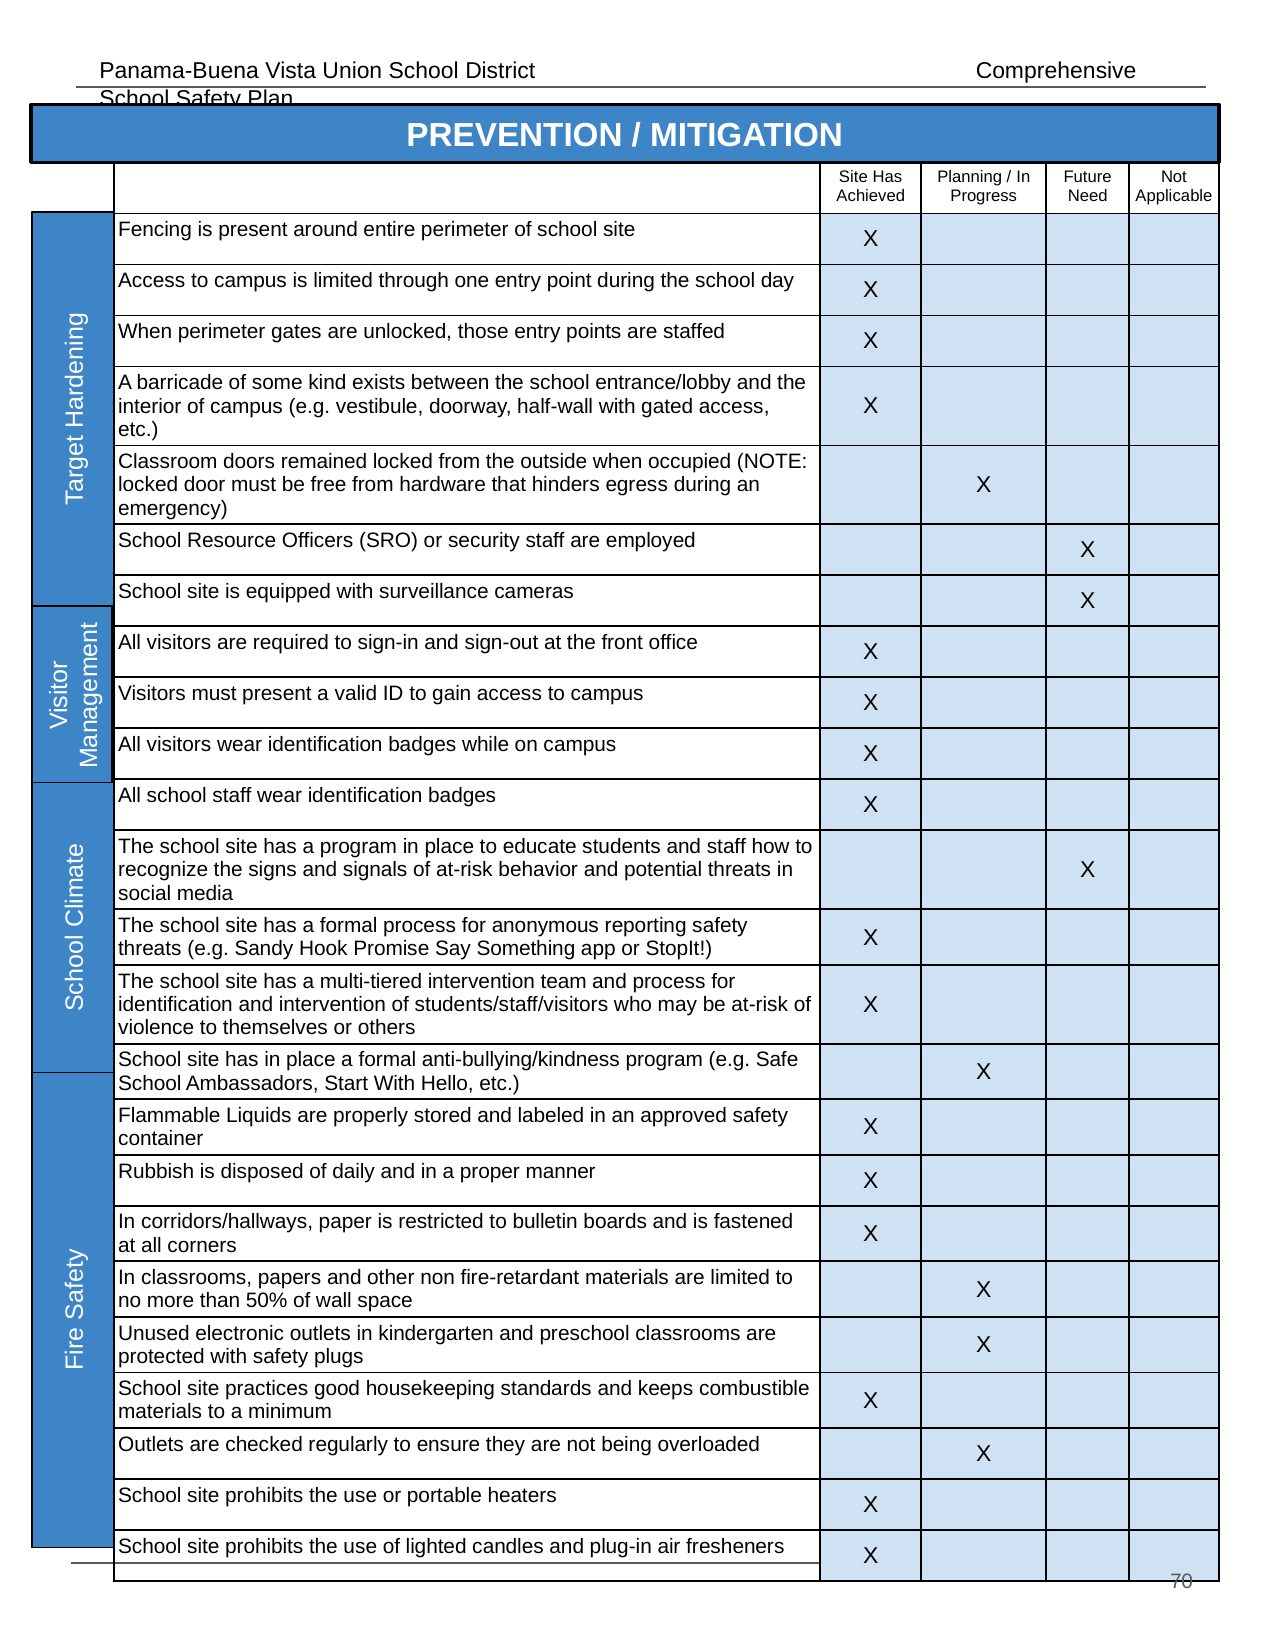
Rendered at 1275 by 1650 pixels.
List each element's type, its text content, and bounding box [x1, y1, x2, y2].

table_cell Visitors must present a valid ID to gain access to campus [115, 678, 819, 727]
table_cell [922, 316, 1045, 366]
table_cell [1047, 1429, 1128, 1478]
table_cell X [821, 367, 920, 445]
table_cell [1047, 316, 1128, 366]
table_cell [1130, 1318, 1218, 1372]
table_cell [1130, 678, 1218, 727]
table_cell [1047, 1262, 1128, 1316]
table_cell [1047, 446, 1128, 523]
table_cell The school site has a formal process for anonymous reporting safety threats (e.g. Sandy Hook Promise Say Something app or StopIt!) [115, 910, 819, 964]
table_cell [1047, 780, 1128, 829]
table_cell X [821, 1531, 920, 1580]
table_cell A barricade of some kind exists between the school entrance/lobby and the interior of campus (e.g. vestibule, doorway, half-wall with gated access, etc.) [115, 367, 819, 445]
table_cell School site prohibits the use or portable heaters [115, 1480, 819, 1529]
text_box School Climate [32, 782, 113, 1072]
text_box Visitor Management [32, 605, 113, 782]
table_cell School site has in place a formal anti-bullying/kindness program (e.g. Safe School Ambassadors, Start With Hello, etc.) [115, 1045, 819, 1098]
text_box Fire Safety [32, 1072, 114, 1548]
table_cell [821, 525, 920, 574]
table_cell [1130, 576, 1218, 625]
table_cell X [821, 1156, 920, 1205]
table_cell [922, 966, 1045, 1043]
slide_number ‹#› [1131, 1552, 1208, 1623]
table_cell [1130, 1156, 1218, 1205]
table_header Planning / In Progress [922, 163, 1045, 213]
table_cell [1130, 1480, 1218, 1529]
table_cell [1130, 214, 1218, 264]
table_cell X [821, 1480, 920, 1529]
table_cell [1047, 265, 1128, 315]
table_cell [922, 1156, 1045, 1205]
table_cell [821, 1429, 920, 1478]
table_cell [1047, 367, 1128, 445]
table_cell X [922, 1262, 1045, 1316]
table_cell When perimeter gates are unlocked, those entry points are staffed [115, 316, 819, 366]
table_cell [1047, 1373, 1128, 1427]
table_cell [821, 831, 920, 908]
table_cell X [821, 1373, 920, 1427]
table_cell [922, 729, 1045, 778]
table_cell All school staff wear identification badges [115, 780, 819, 829]
table_cell [1130, 446, 1218, 523]
table_cell [821, 446, 920, 523]
table_cell Rubbish is disposed of daily and in a proper manner [115, 1156, 819, 1205]
table_cell X [821, 627, 920, 676]
table_cell [922, 1480, 1045, 1529]
table_cell [1047, 678, 1128, 727]
table_cell [1130, 780, 1218, 829]
table_cell X [821, 910, 920, 964]
table_cell X [922, 446, 1045, 523]
table_cell Outlets are checked regularly to ensure they are not being overloaded [115, 1429, 819, 1478]
table_cell [922, 1531, 1045, 1580]
table_cell [1047, 729, 1128, 778]
table_cell In classrooms, papers and other non fire-retardant materials are limited to no more than 50% of wall space [115, 1262, 819, 1316]
table_cell [922, 1100, 1045, 1154]
table_cell All visitors wear identification badges while on campus [115, 729, 819, 778]
table_cell Flammable Liquids are properly stored and labeled in an approved safety container [115, 1100, 819, 1154]
table_cell The school site has a program in place to educate students and staff how to recognize the signs and signals of at-risk behavior and potential threats in social media [115, 831, 819, 908]
table_cell Unused electronic outlets in kindergarten and preschool classrooms are protected with safety plugs [115, 1318, 819, 1372]
table_cell X [821, 265, 920, 315]
table_cell X [821, 316, 920, 366]
table_cell X [922, 1045, 1045, 1098]
table_cell Fencing is present around entire perimeter of school site [115, 214, 819, 264]
table_cell [922, 780, 1045, 829]
table_cell [1130, 1373, 1218, 1427]
table_cell School site is equipped with surveillance cameras [115, 576, 819, 625]
table_header Not Applicable [1130, 163, 1218, 213]
table_cell School site practices good housekeeping standards and keeps combustible materials to a minimum [115, 1373, 819, 1427]
table_cell The school site has a multi-tiered intervention team and process for identification and intervention of students/staff/visitors who may be at-risk of violence to themselves or others [115, 966, 819, 1043]
table_cell Classroom doors remained locked from the outside when occupied (NOTE: locked door must be free from hardware that hinders egress during an emergency) [115, 446, 819, 523]
table_cell [922, 214, 1045, 264]
table_cell X [821, 780, 920, 829]
table_header Site Has Achieved [821, 163, 920, 213]
table_cell X [1047, 525, 1128, 574]
text_box Target Hardening [32, 212, 113, 605]
table_cell [922, 678, 1045, 727]
table_cell X [821, 1100, 920, 1154]
table_cell [1047, 627, 1128, 676]
table_cell X [821, 678, 920, 727]
table_header Future Need [1047, 163, 1128, 213]
table_cell [922, 831, 1045, 908]
table_cell X [922, 1318, 1045, 1372]
table_cell [821, 1045, 920, 1098]
table_cell X [1047, 831, 1128, 908]
table_cell [922, 1207, 1045, 1260]
table_cell [1130, 1531, 1218, 1580]
table_cell [1130, 831, 1218, 908]
table_cell [1047, 966, 1128, 1043]
table_cell [1047, 1100, 1128, 1154]
table_cell [821, 576, 920, 625]
table_cell [821, 1318, 920, 1372]
table_cell [1130, 1045, 1218, 1098]
table_cell X [821, 729, 920, 778]
table_cell [922, 525, 1045, 574]
table_cell [1130, 910, 1218, 964]
table_cell [922, 627, 1045, 676]
table_cell [1047, 1318, 1128, 1372]
table_cell [1130, 627, 1218, 676]
table_cell X [1047, 576, 1128, 625]
table_cell [922, 367, 1045, 445]
table_cell [922, 265, 1045, 315]
table_cell [1047, 1480, 1128, 1529]
table_cell [922, 1373, 1045, 1427]
table_cell [922, 910, 1045, 964]
table_cell In corridors/hallways, paper is restricted to bulletin boards and is fastened at all corners [115, 1207, 819, 1260]
table_cell [922, 576, 1045, 625]
table_cell [1130, 525, 1218, 574]
table_cell [1130, 367, 1218, 445]
table_cell [1130, 1262, 1218, 1316]
table_cell [1130, 966, 1218, 1043]
table_cell X [821, 1207, 920, 1260]
table_cell [1130, 729, 1218, 778]
table_cell X [821, 214, 920, 264]
table_cell School Resource Officers (SRO) or security staff are employed [115, 525, 819, 574]
table_cell [1130, 316, 1218, 366]
table_cell [1130, 1429, 1218, 1478]
table_cell [1130, 1100, 1218, 1154]
table_cell [1047, 910, 1128, 964]
table_header [115, 163, 819, 213]
table_cell [1047, 1531, 1128, 1580]
table_cell [1047, 214, 1128, 264]
table_cell Access to campus is limited through one entry point during the school day [115, 265, 819, 315]
table_cell X [922, 1429, 1045, 1478]
table_cell X [821, 966, 920, 1043]
table_cell [1130, 1207, 1218, 1260]
table_cell School site prohibits the use of lighted candles and plug-in air fresheners [115, 1531, 819, 1580]
table_cell [1047, 1207, 1128, 1260]
table_cell [1047, 1156, 1128, 1205]
table_cell [1047, 1045, 1128, 1098]
table_cell [1130, 265, 1218, 315]
title PREVENTION / MITIGATION [30, 104, 1219, 163]
table_cell All visitors are required to sign-in and sign-out at the front office [115, 627, 819, 676]
table_cell [821, 1262, 920, 1316]
